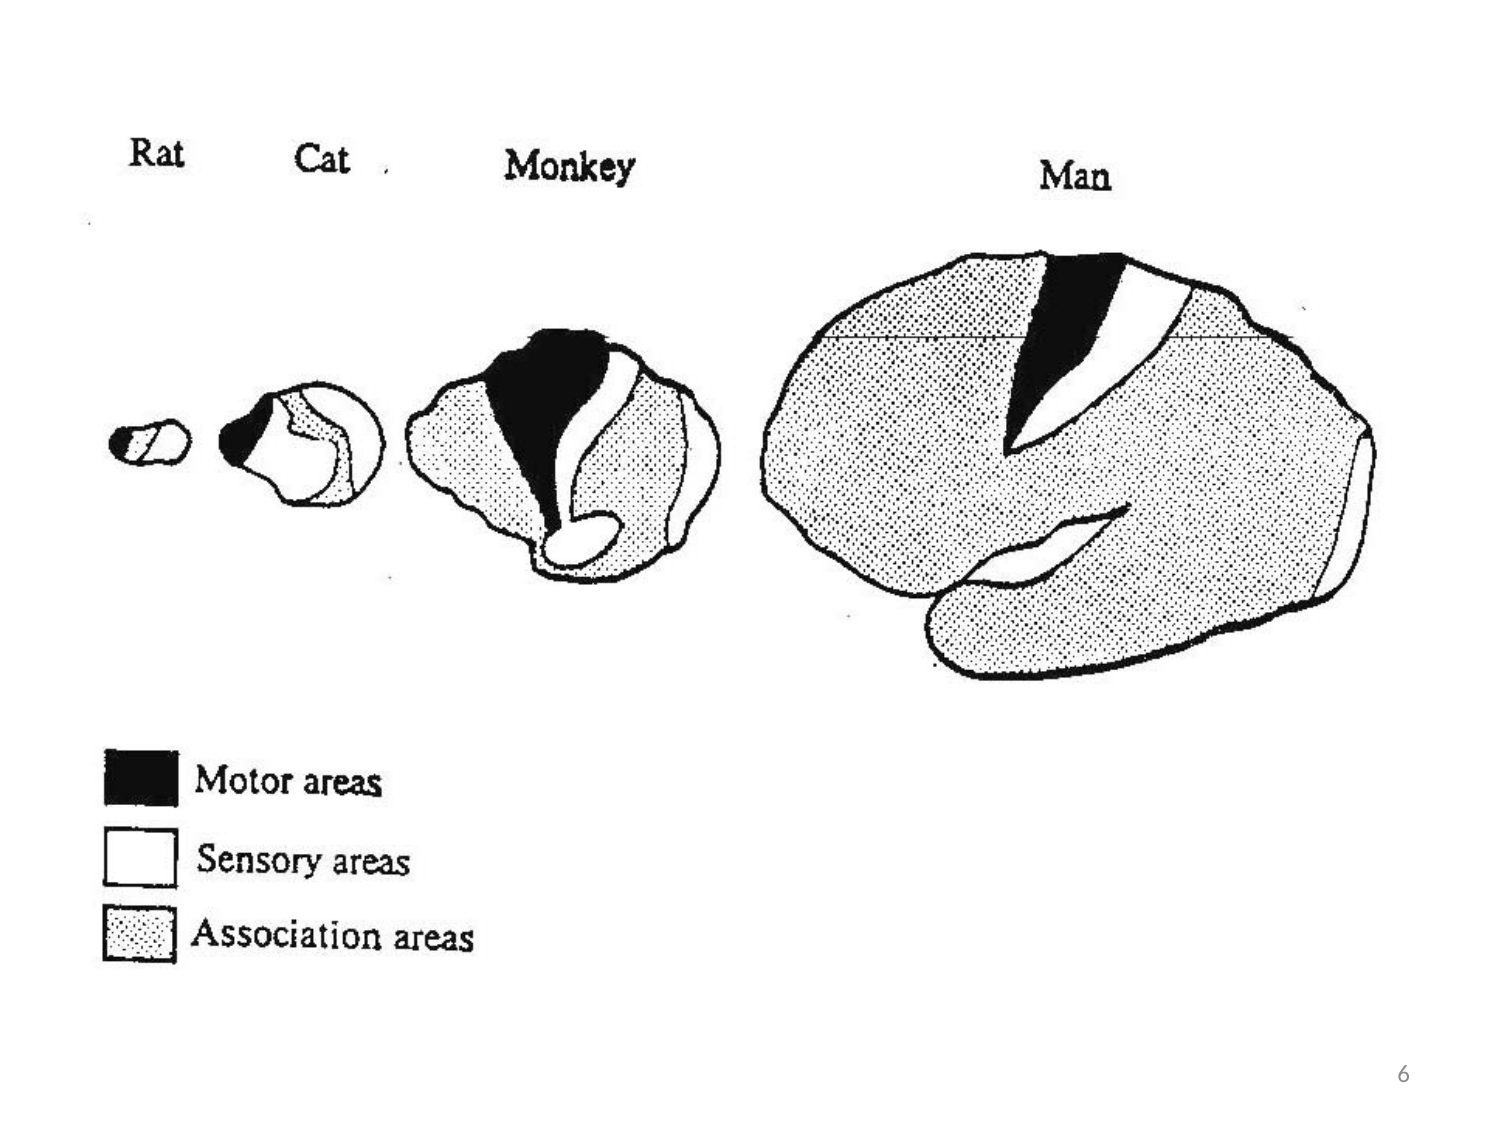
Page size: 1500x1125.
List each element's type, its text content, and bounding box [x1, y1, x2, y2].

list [78, 101, 1422, 1006]
slide_number 6 [1074, 1042, 1425, 1103]
